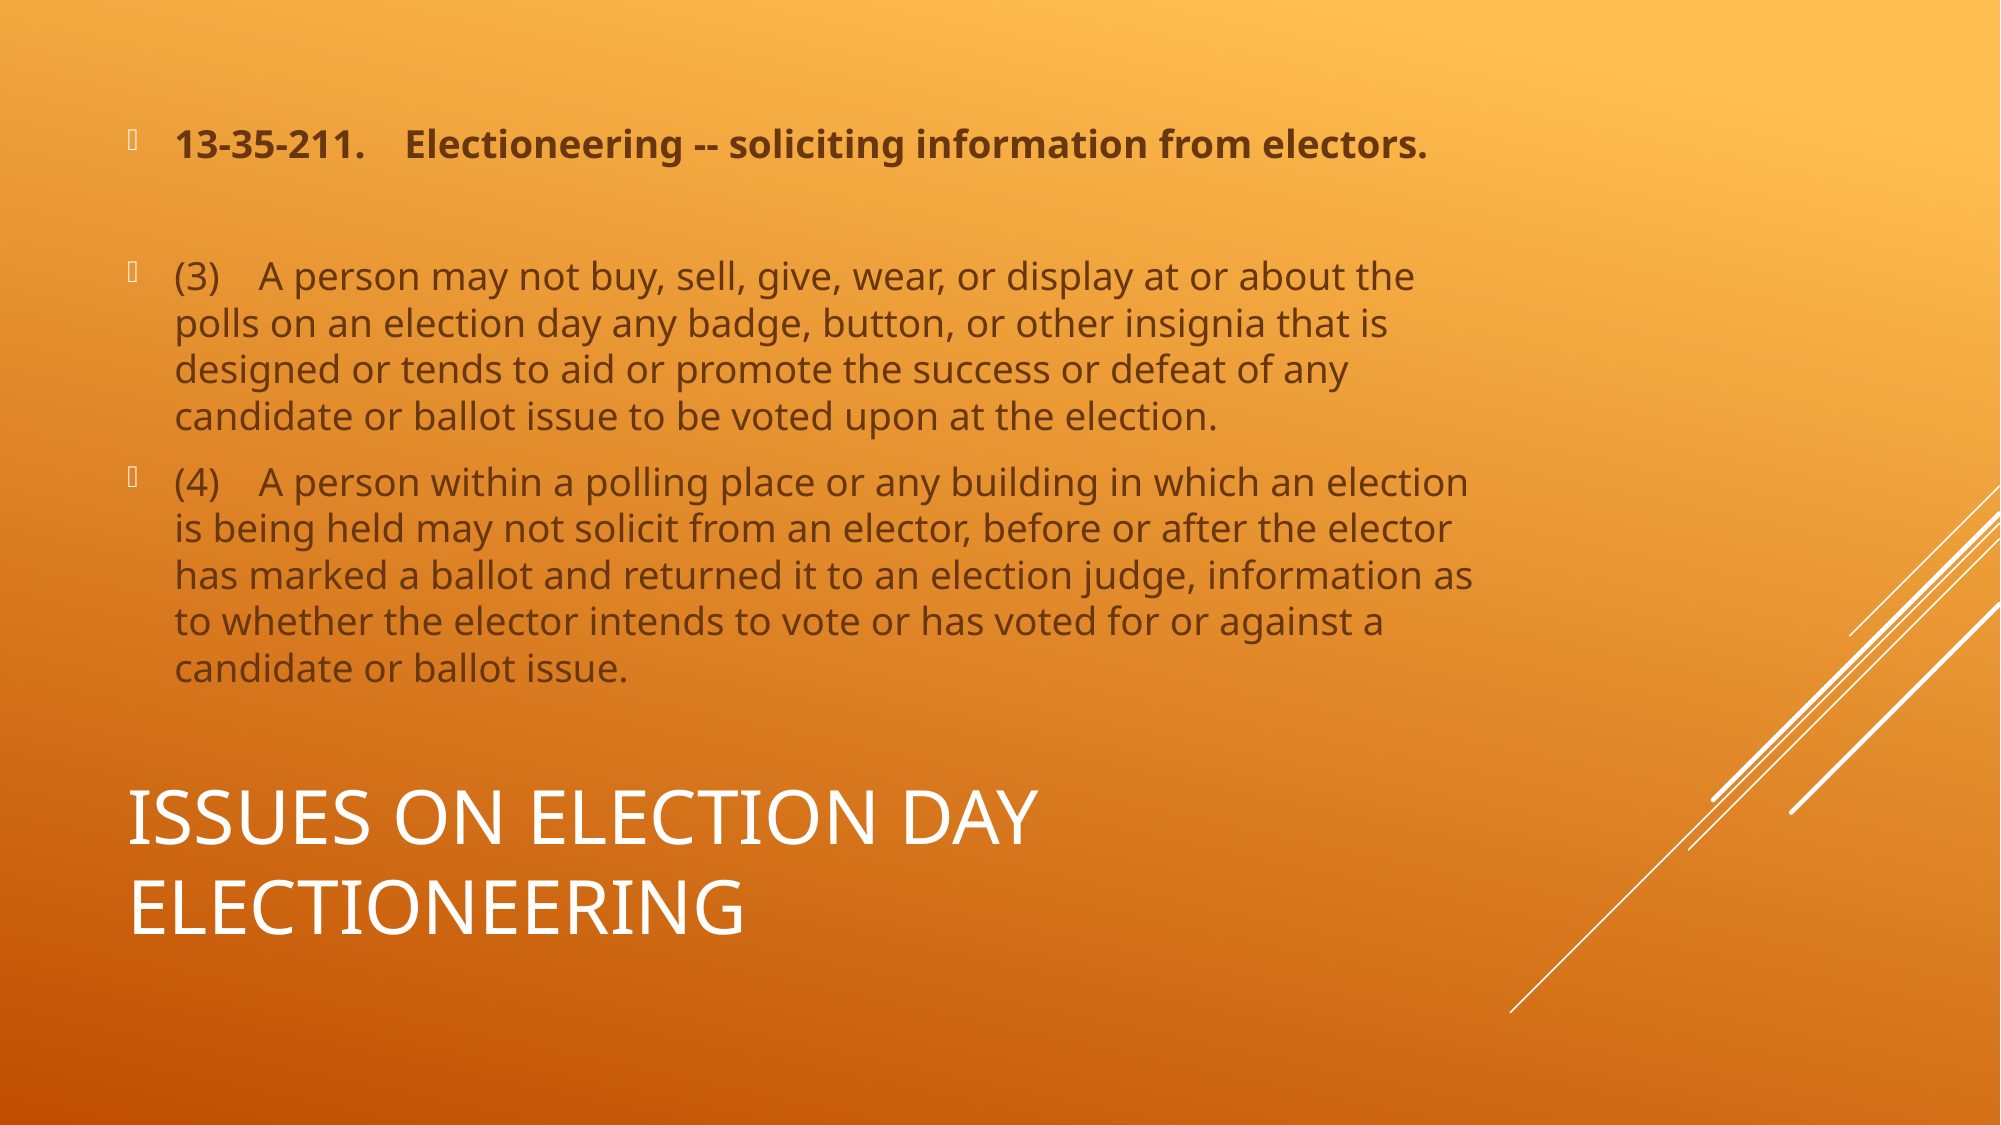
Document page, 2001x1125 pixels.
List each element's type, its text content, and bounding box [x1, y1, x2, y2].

list 13-35-211. Electioneering -- soliciting information from electors. (3) A person may not buy, sell, give, wear, or display at or about the polls on an election day any badge, button, or other insignia that is designed or tends to aid or promote the success or defeat of any candidate or ballot issue to be voted upon at the election. (4) A person within a polling place or any building in which an election is being held may not solicit from an elector, before or after the elector has marked a ballot and returned it to an election judge, information as to whether the elector intends to vote or has voted for or against a candidate or ballot issue. [112, 112, 1513, 706]
title Issues on Election day Electioneering [112, 736, 1513, 984]
